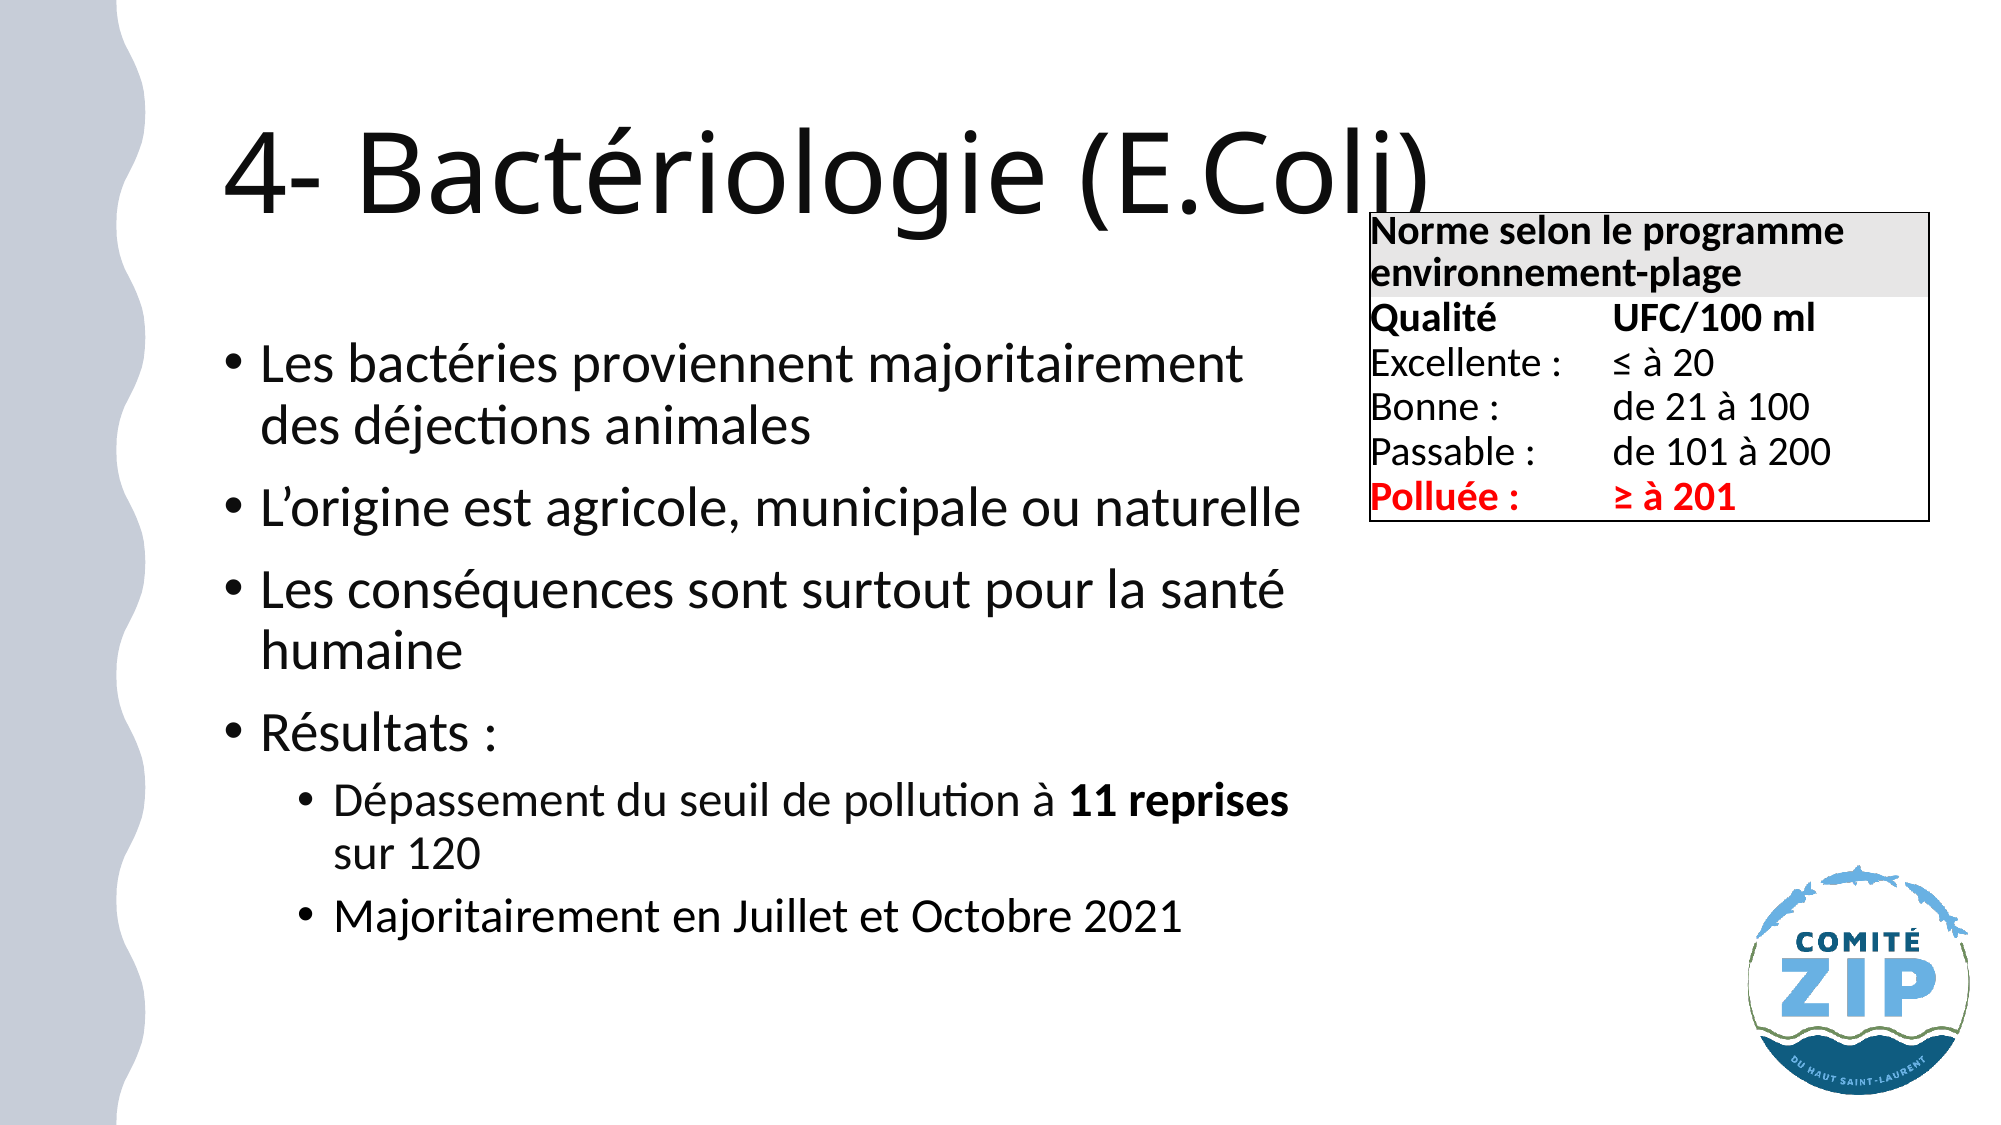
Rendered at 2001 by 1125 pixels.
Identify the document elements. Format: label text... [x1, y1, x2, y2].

table_cell Qualité [1371, 297, 1594, 342]
table_cell de 21 à 100 [1594, 386, 1928, 431]
table_cell Bonne : [1371, 386, 1594, 431]
table_cell UFC/100 ml [1594, 297, 1928, 342]
table_header Norme selon le programme environnement-plage [1371, 213, 1928, 297]
text_box Les bactéries proviennent majoritairement des déjections animales L’origine est agricole, municipale ou naturelle Les conséquences sont surtout pour la santé humaine Résultats : Dépassement du seuil de pollution à 11 reprises sur 120 Majoritairement en Juillet et Octobre 2021 [208, 326, 1335, 1001]
table_cell Polluée : [1371, 476, 1594, 520]
table_cell ≤ à 20 [1594, 342, 1928, 386]
table_cell ≥ à 201 [1594, 476, 1928, 520]
table_cell Excellente : [1371, 342, 1594, 386]
picture [1718, 835, 1998, 1124]
title 4- Bactériologie (E.Coli) [208, 108, 1859, 327]
text_box [146, 0, 2000, 1125]
table_cell Passable : [1371, 431, 1594, 476]
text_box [0, 0, 146, 1125]
table_cell de 101 à 200 [1594, 431, 1928, 476]
